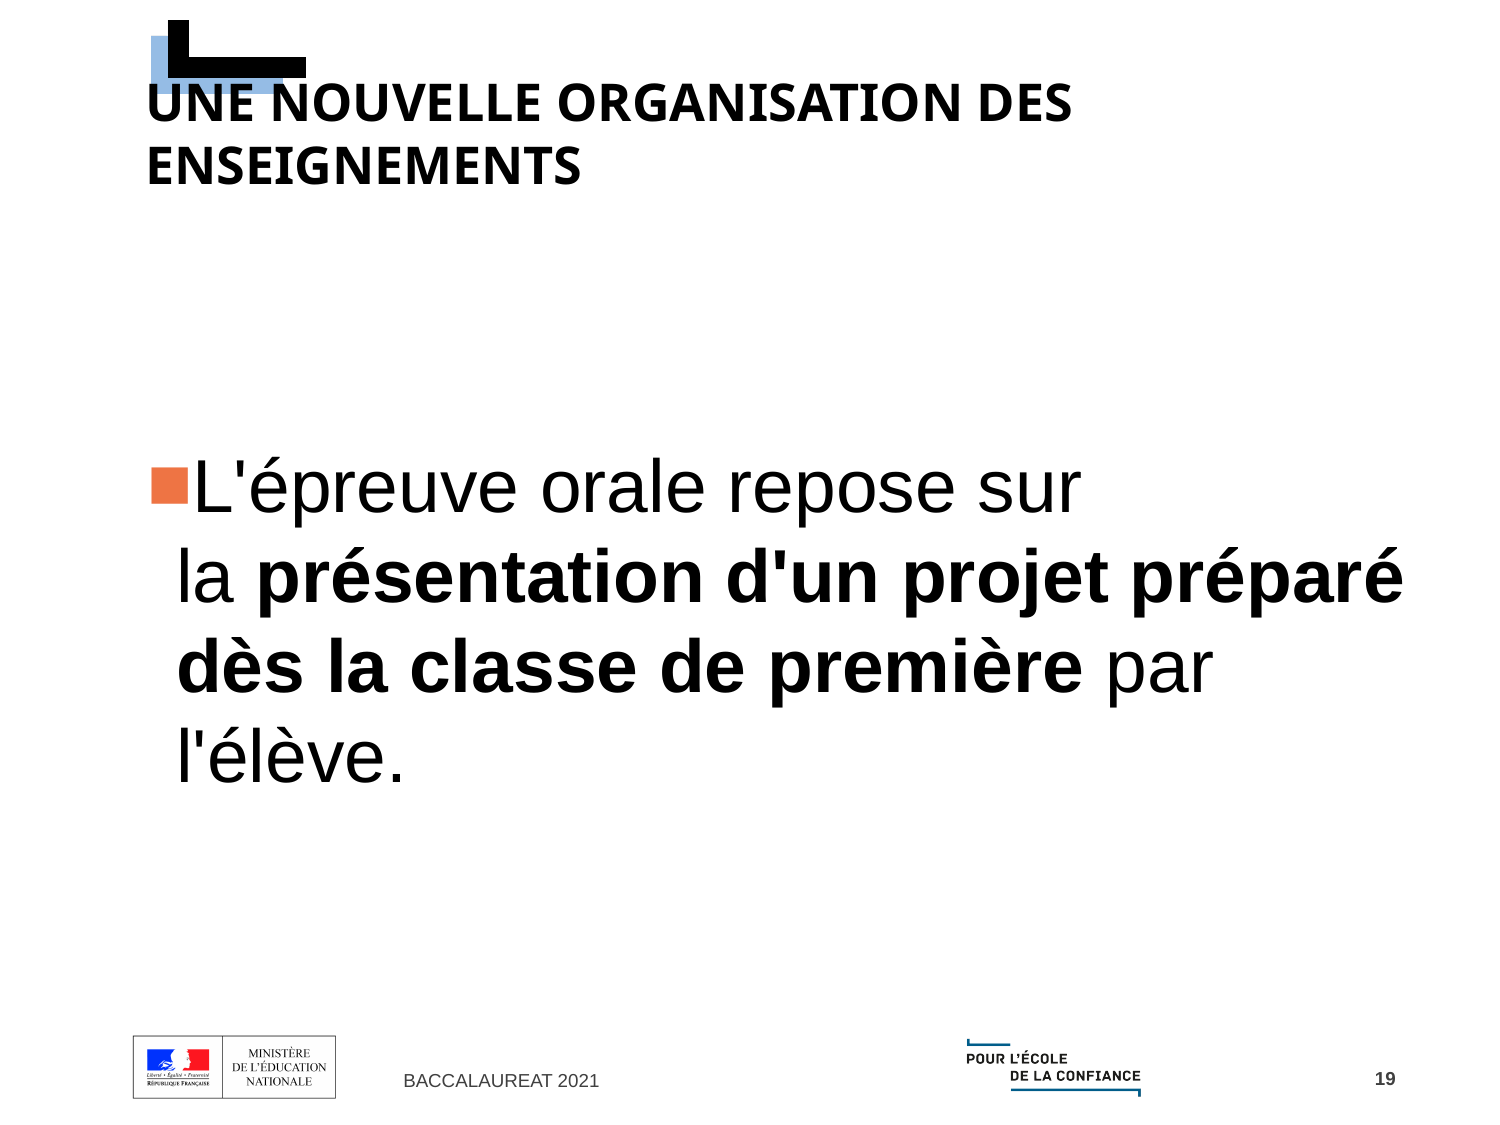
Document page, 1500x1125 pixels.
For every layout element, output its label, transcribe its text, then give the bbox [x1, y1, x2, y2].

picture [953, 1025, 1154, 1109]
picture [151, 20, 306, 58]
list L'épreuve orale repose sur la présentation d'un projet préparé dès la classe de première par l'élève. [131, 241, 1426, 996]
picture [132, 1035, 336, 1099]
slide_number 19 [1337, 1048, 1411, 1109]
title Une nouvelle organisation des enseignements [130, 58, 1424, 269]
